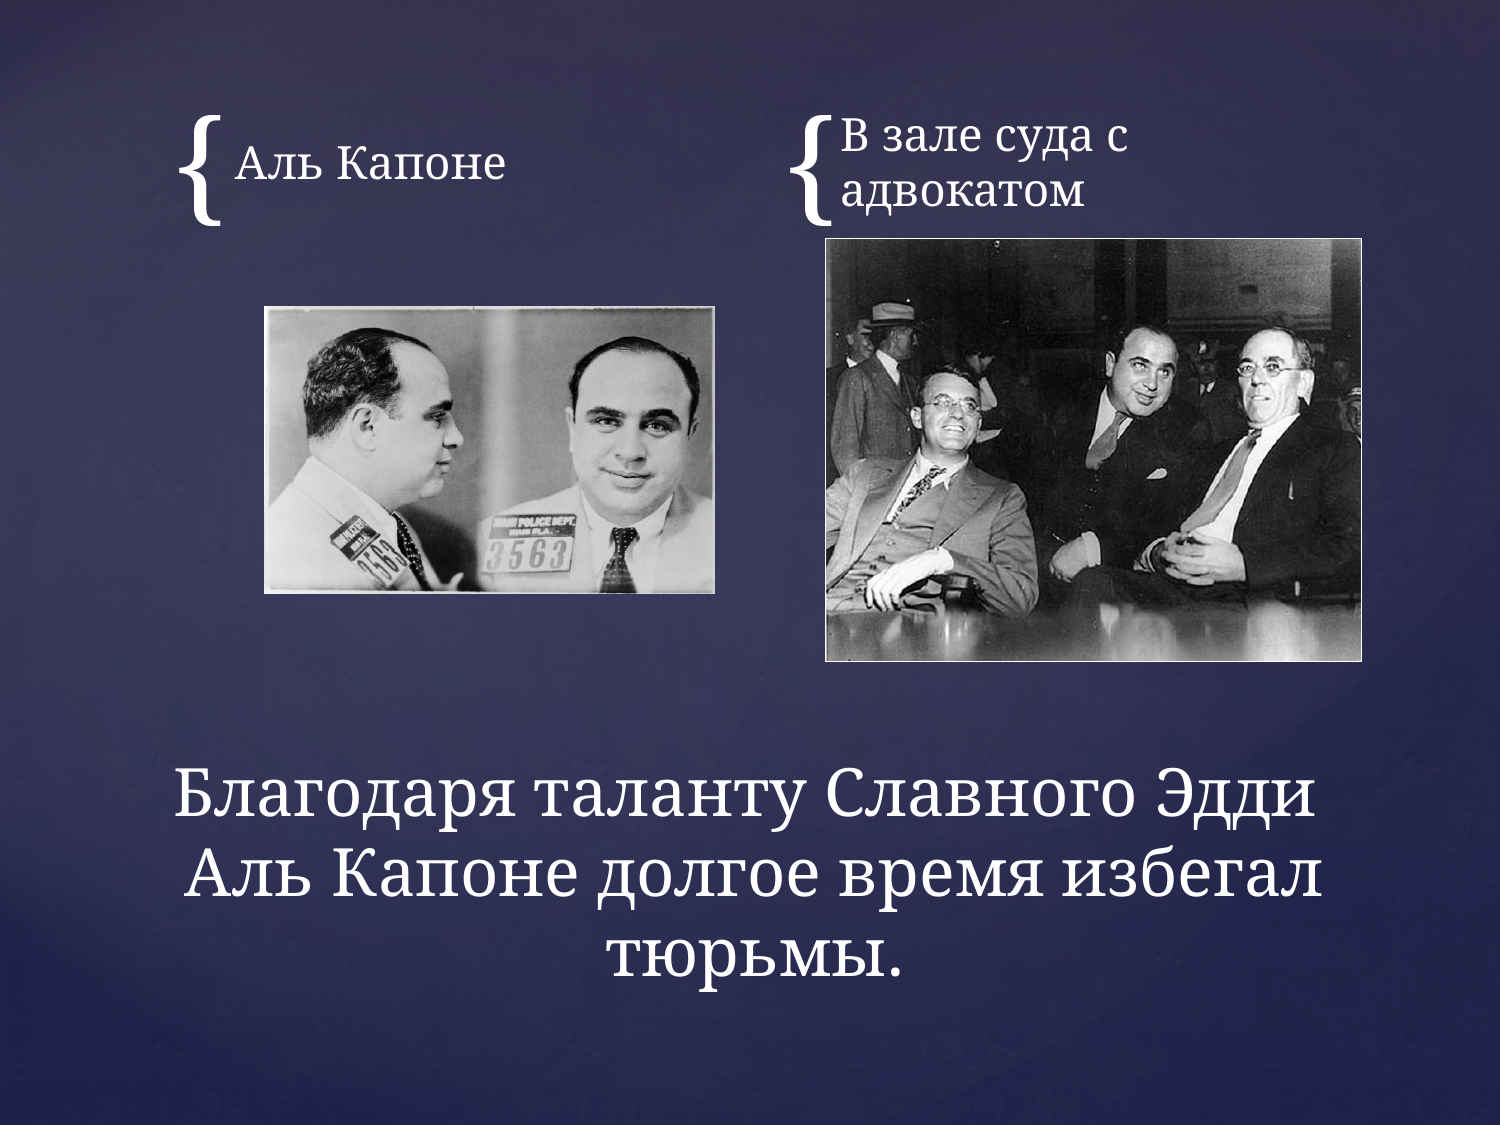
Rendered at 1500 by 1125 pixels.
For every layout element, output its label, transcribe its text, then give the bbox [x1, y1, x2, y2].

list В зале суда с адвокатом [825, 108, 1362, 214]
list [824, 238, 1363, 662]
list Аль Капоне [219, 108, 757, 214]
title Благодаря таланту Славного Эдди Аль Капоне долгое время избегал тюрьмы. [135, 751, 1374, 998]
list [263, 305, 715, 595]
